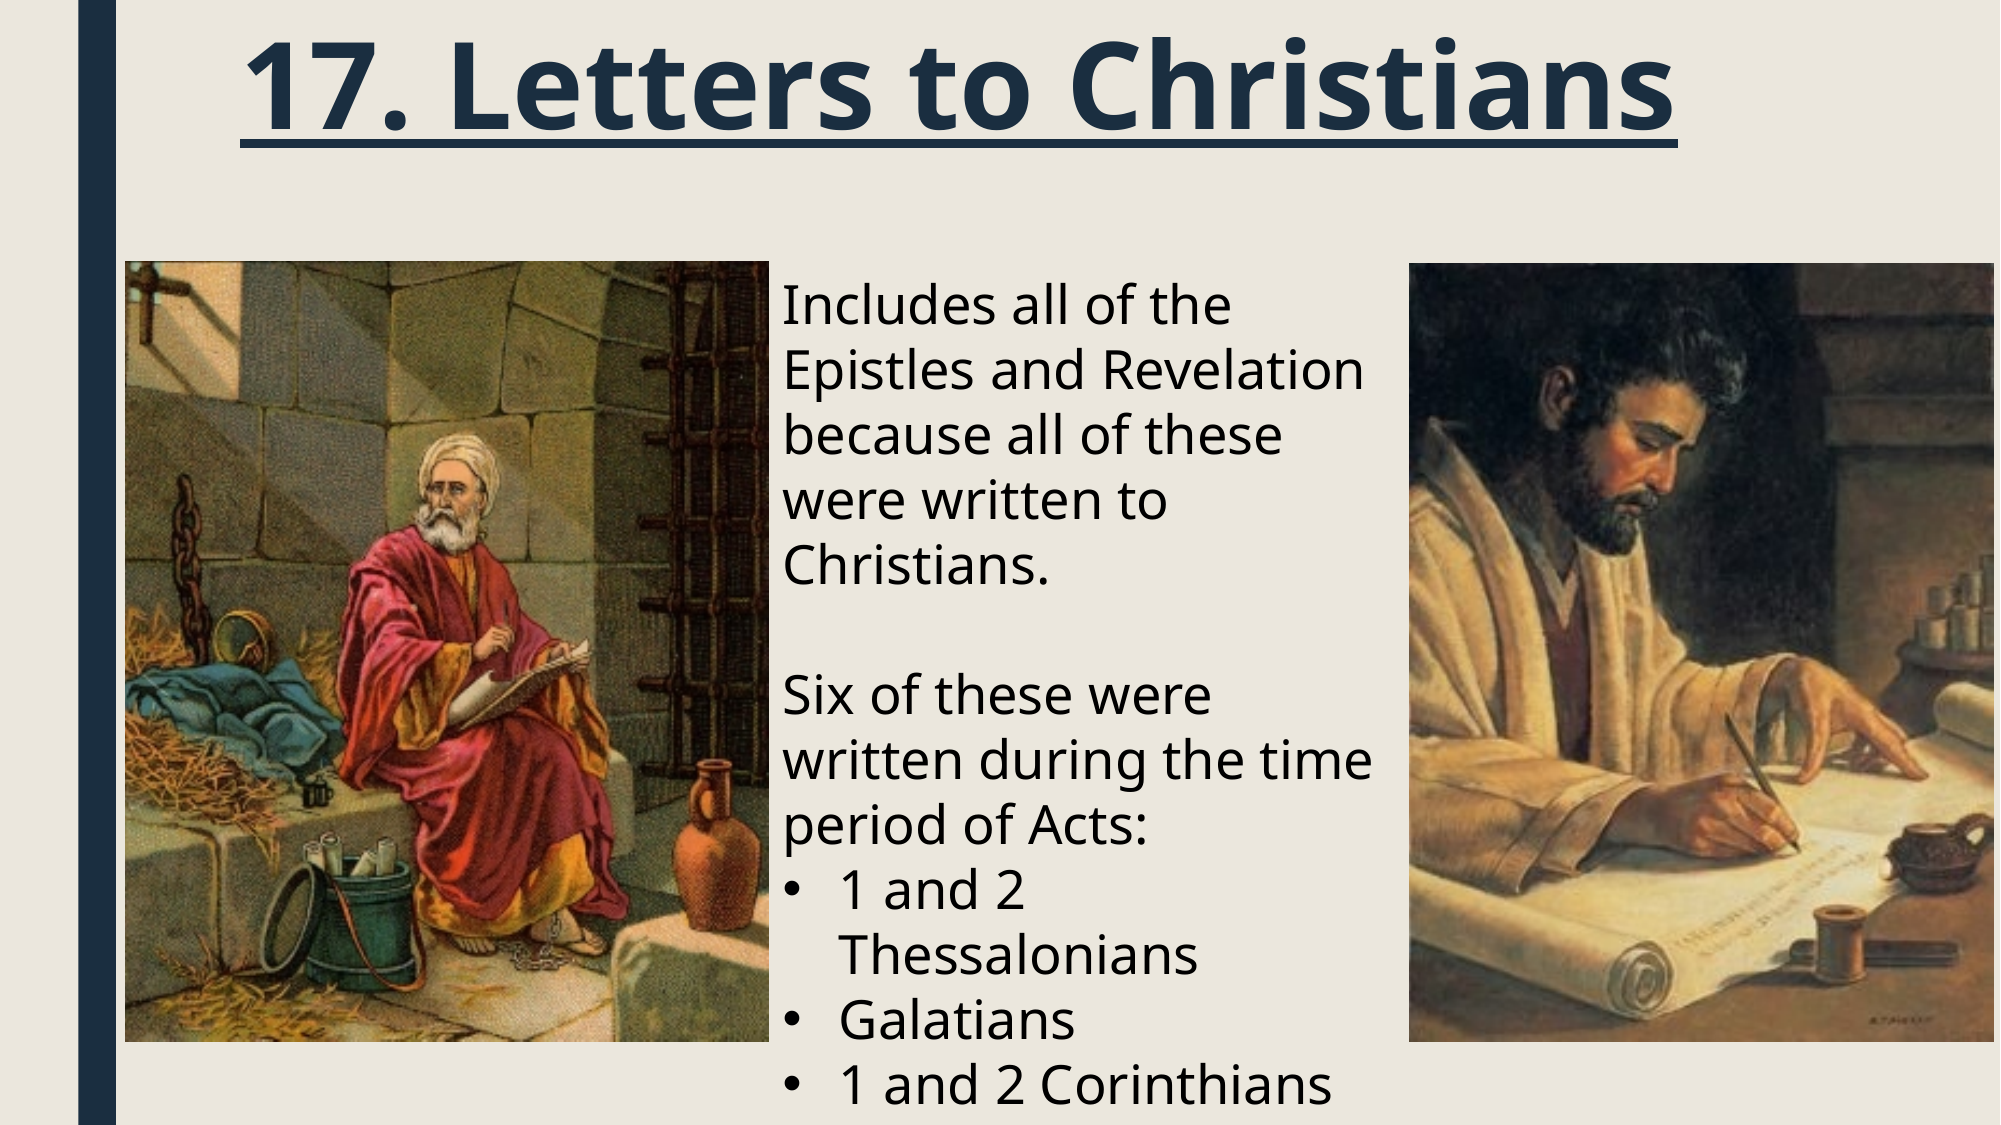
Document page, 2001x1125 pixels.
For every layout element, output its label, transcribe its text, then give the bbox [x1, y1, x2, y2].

text_box Includes all of the Epistles and Revelation because all of these were written to Christians. Six of these were written during the time period of Acts: 1 and 2 Thessalonians Galatians 1 and 2 Corinthians Romans [768, 263, 1410, 1125]
picture [124, 261, 769, 1042]
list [1409, 263, 1994, 1042]
title 17. Letters to Christians [225, 18, 1800, 263]
